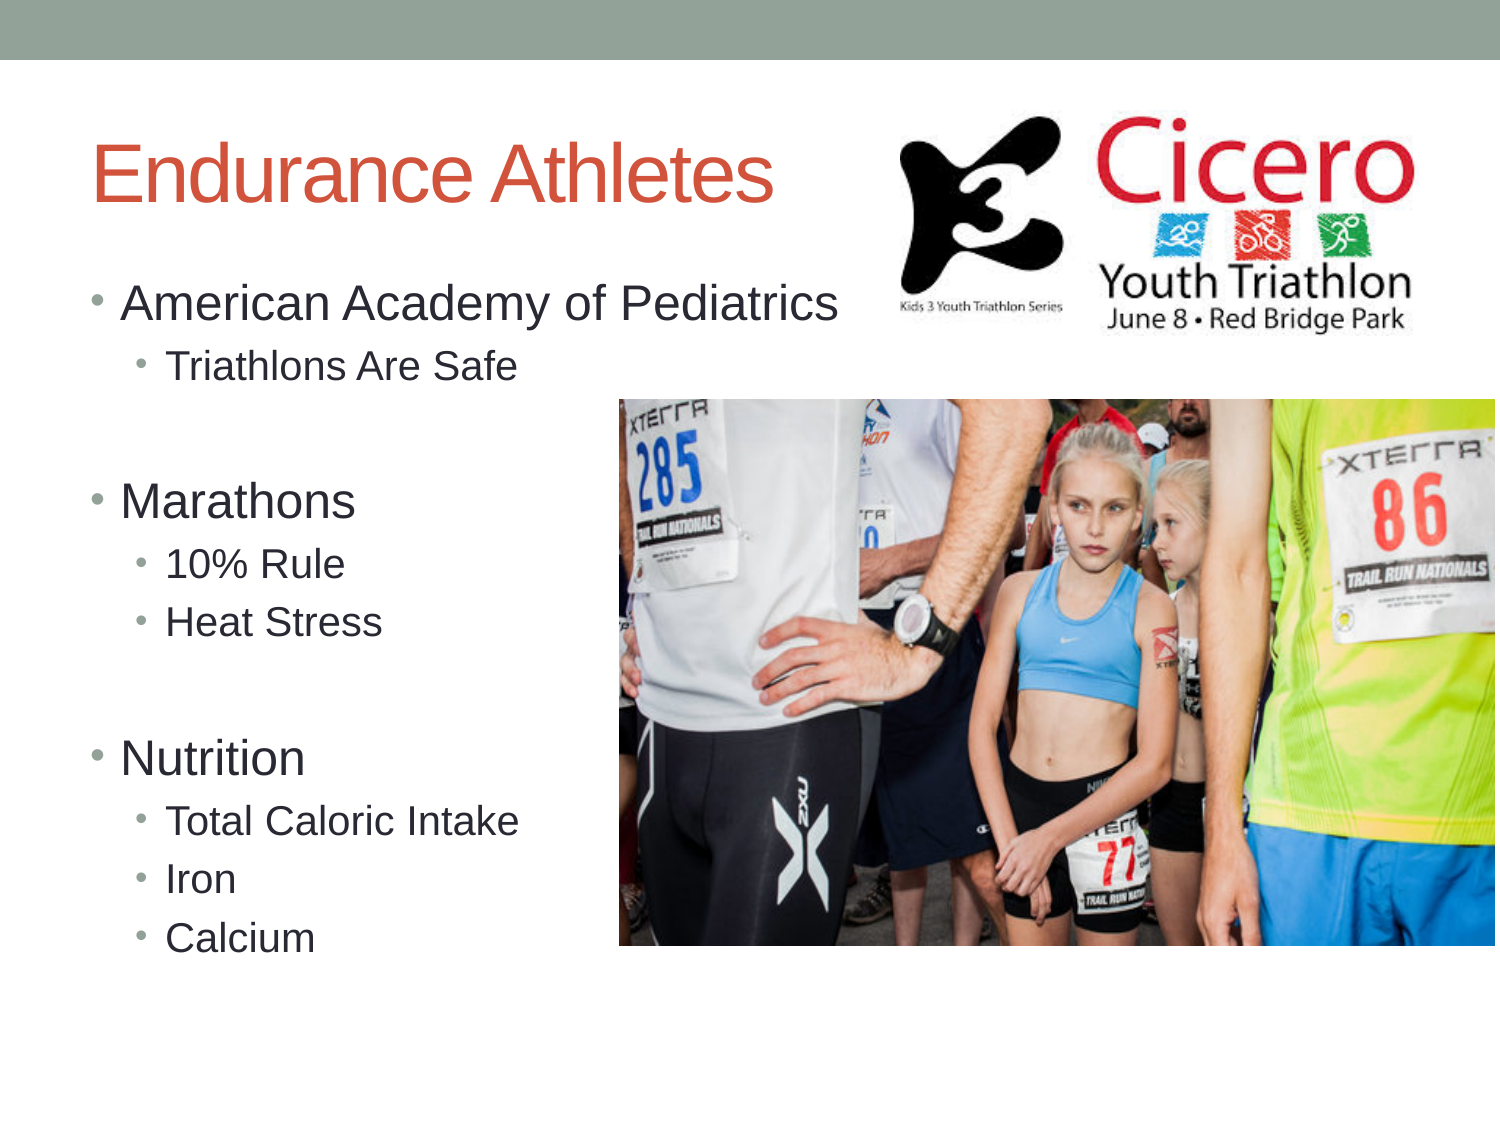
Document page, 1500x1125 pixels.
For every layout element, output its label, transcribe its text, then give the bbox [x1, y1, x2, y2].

title Endurance Athletes [75, 87, 1425, 250]
picture [618, 399, 1495, 946]
list American Academy of Pediatrics Triathlons Are Safe Marathons 10% Rule Heat Stress Nutrition Total Caloric Intake Iron Calcium [75, 262, 1425, 1063]
picture [899, 98, 1419, 337]
